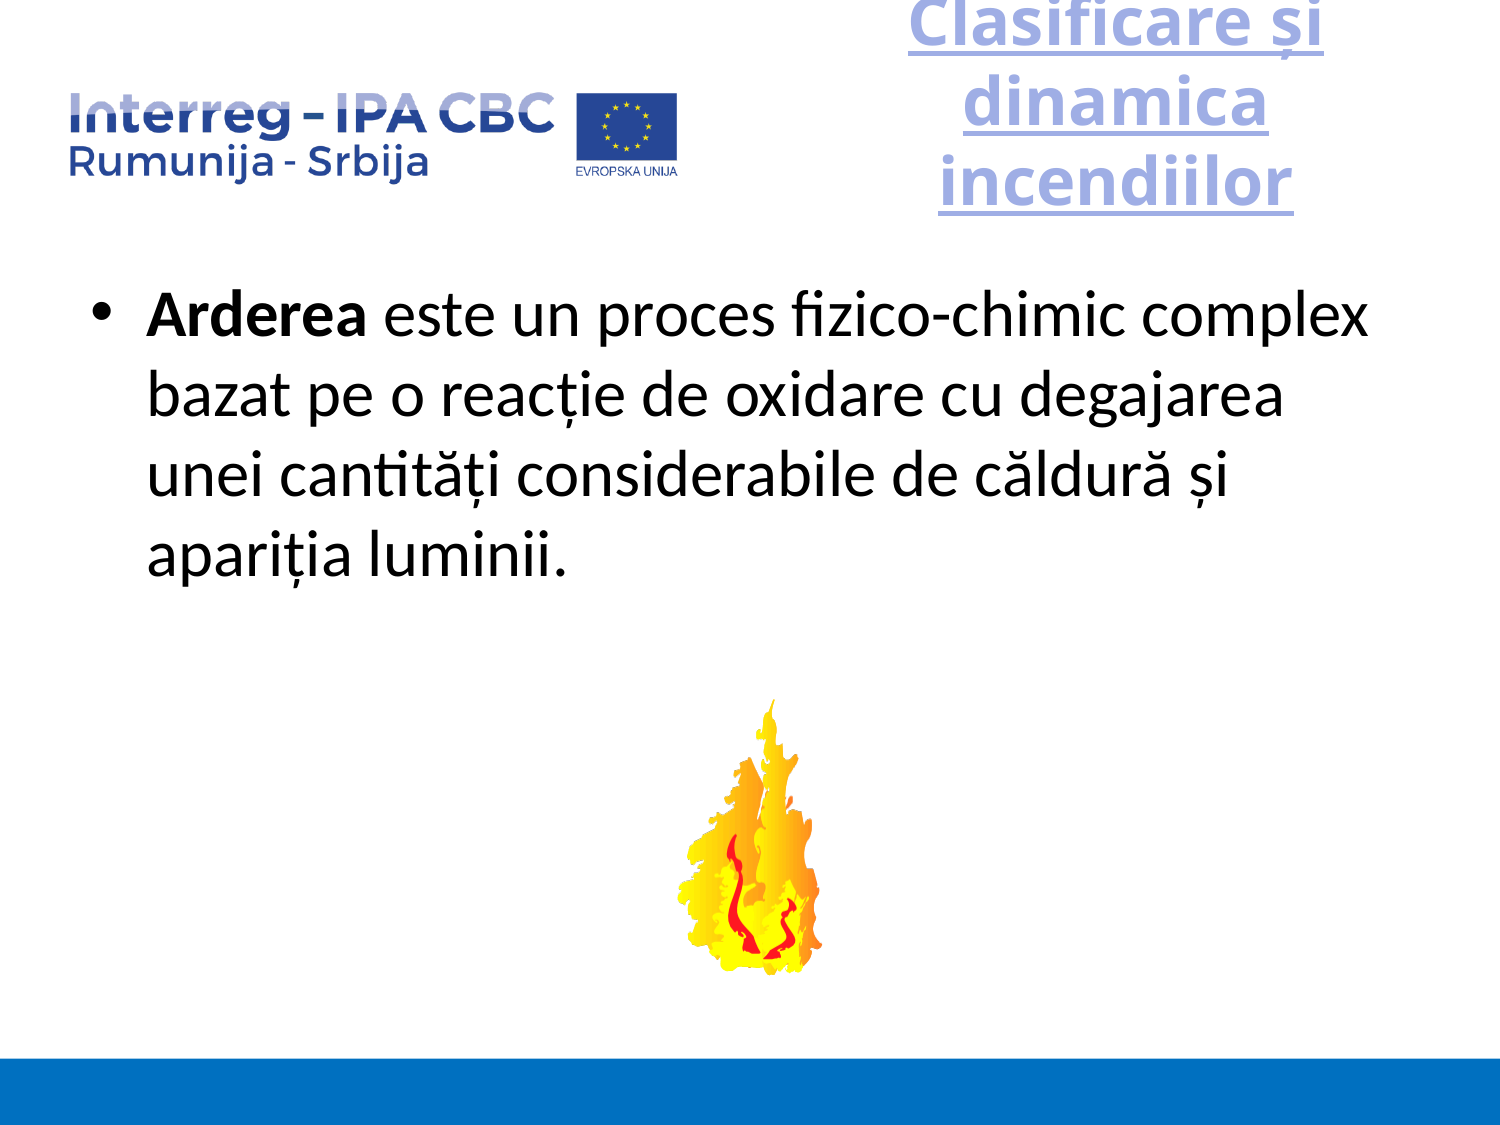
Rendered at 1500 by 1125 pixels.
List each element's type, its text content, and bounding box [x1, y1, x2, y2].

slide_number [75, 1042, 425, 1103]
title Clasificare şi dinamica incendiilor [773, 81, 1459, 197]
picture [676, 699, 824, 977]
picture [41, 63, 706, 206]
list Arderea este un proces fizico-chimic complex bazat pe o reacție de oxidare cu degajarea unei cantități considerabile de căldură și apariția luminii. [75, 262, 1425, 1005]
